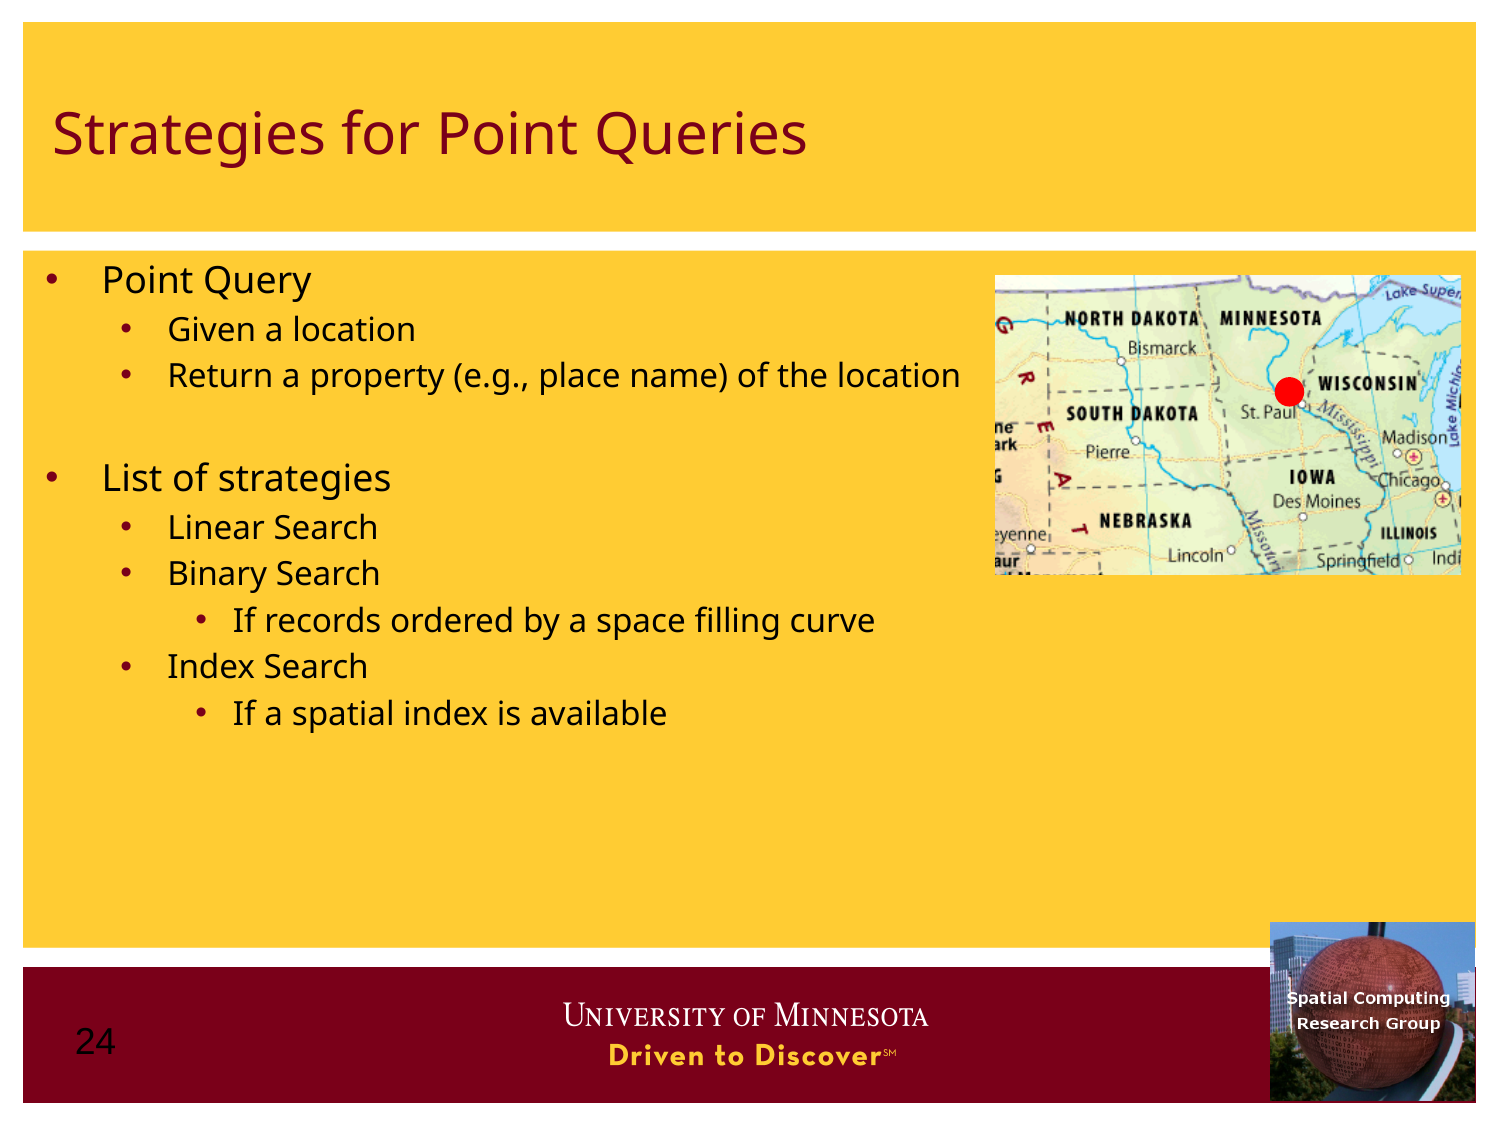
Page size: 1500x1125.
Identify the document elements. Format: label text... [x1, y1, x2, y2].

text_box 24 [60, 1009, 153, 1069]
picture [994, 274, 1462, 575]
list Point Query Given a location Return a property (e.g., place name) of the location List of strategies Linear Search Binary Search If records ordered by a space filling curve Index Search If a spatial index is available [30, 248, 1500, 887]
title Strategies for Point Queries [37, 49, 1451, 213]
picture [23, 22, 1476, 1103]
